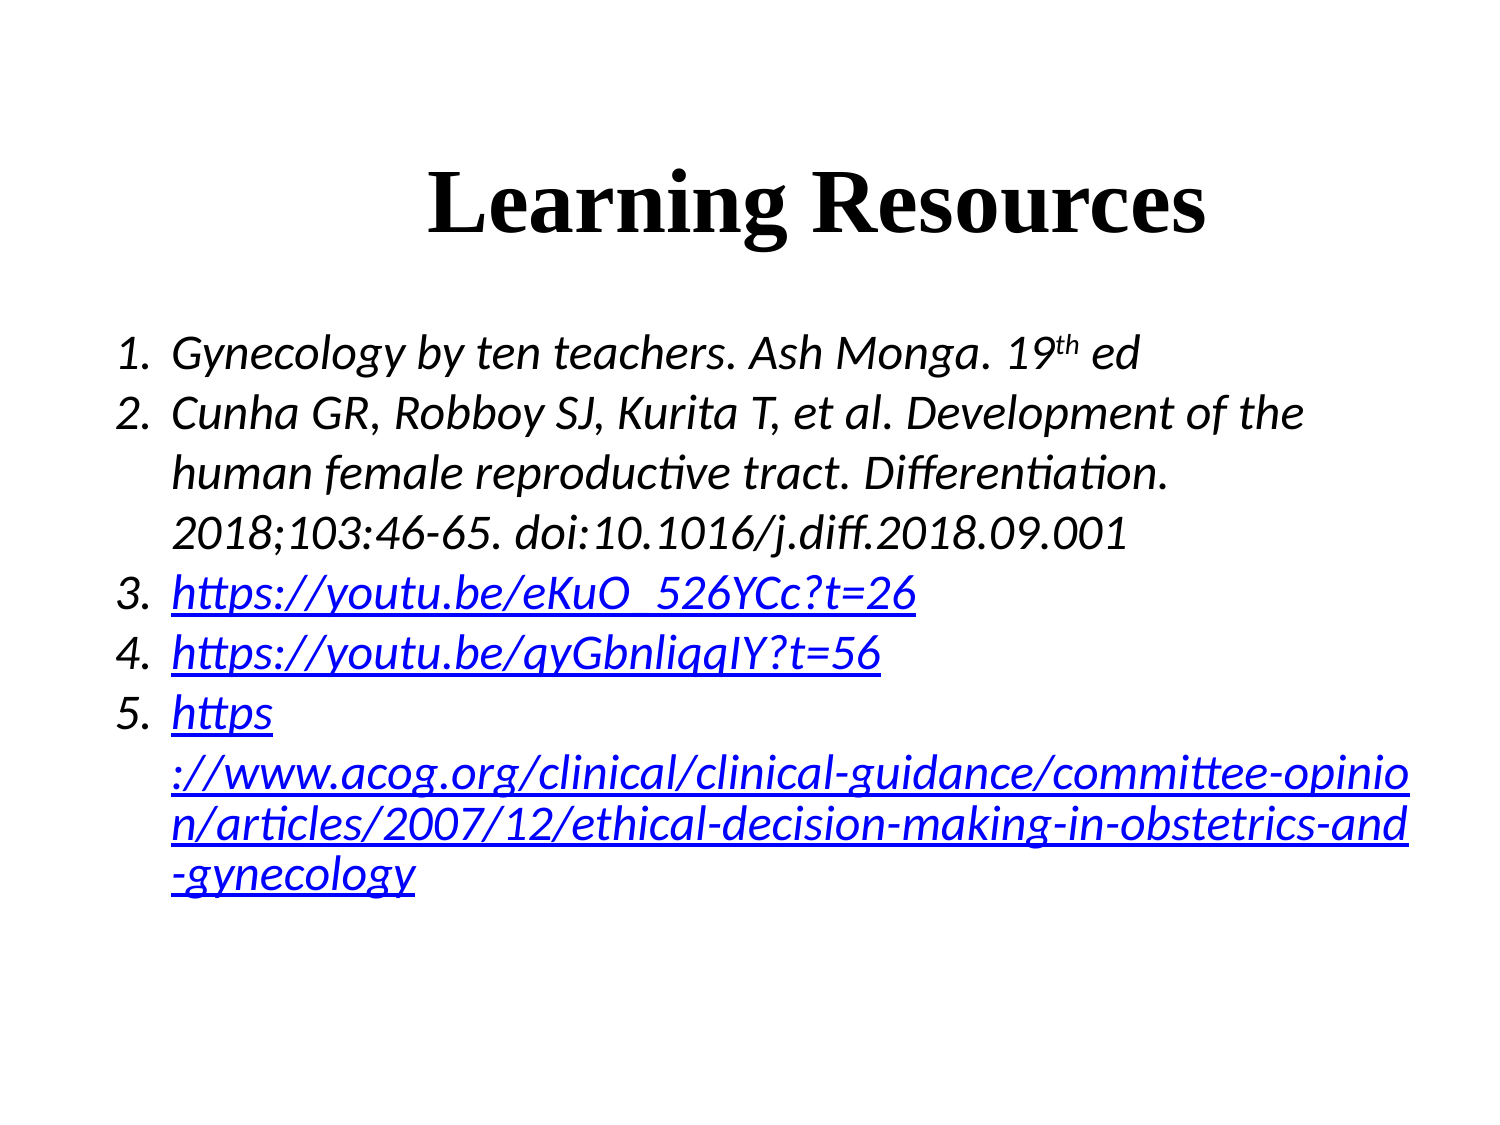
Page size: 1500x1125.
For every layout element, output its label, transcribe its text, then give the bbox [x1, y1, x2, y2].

title Learning Resources [150, 87, 1444, 305]
text_box Gynecology by ten teachers. Ash Monga. 19th ed Cunha GR, Robboy SJ, Kurita T, et al. Development of the human female reproductive tract. Differentiation. 2018;103:46-65. doi:10.1016/j.diff.2018.09.001 https://youtu.be/eKuO_526YCc?t=26 https://youtu.be/qyGbnliqqIY?t=56 https://www.acog.org/clinical/clinical-guidance/committee-opinion/articles/2007/12/ethical-decision-making-in-obstetrics-and-gynecology [99, 312, 1438, 858]
